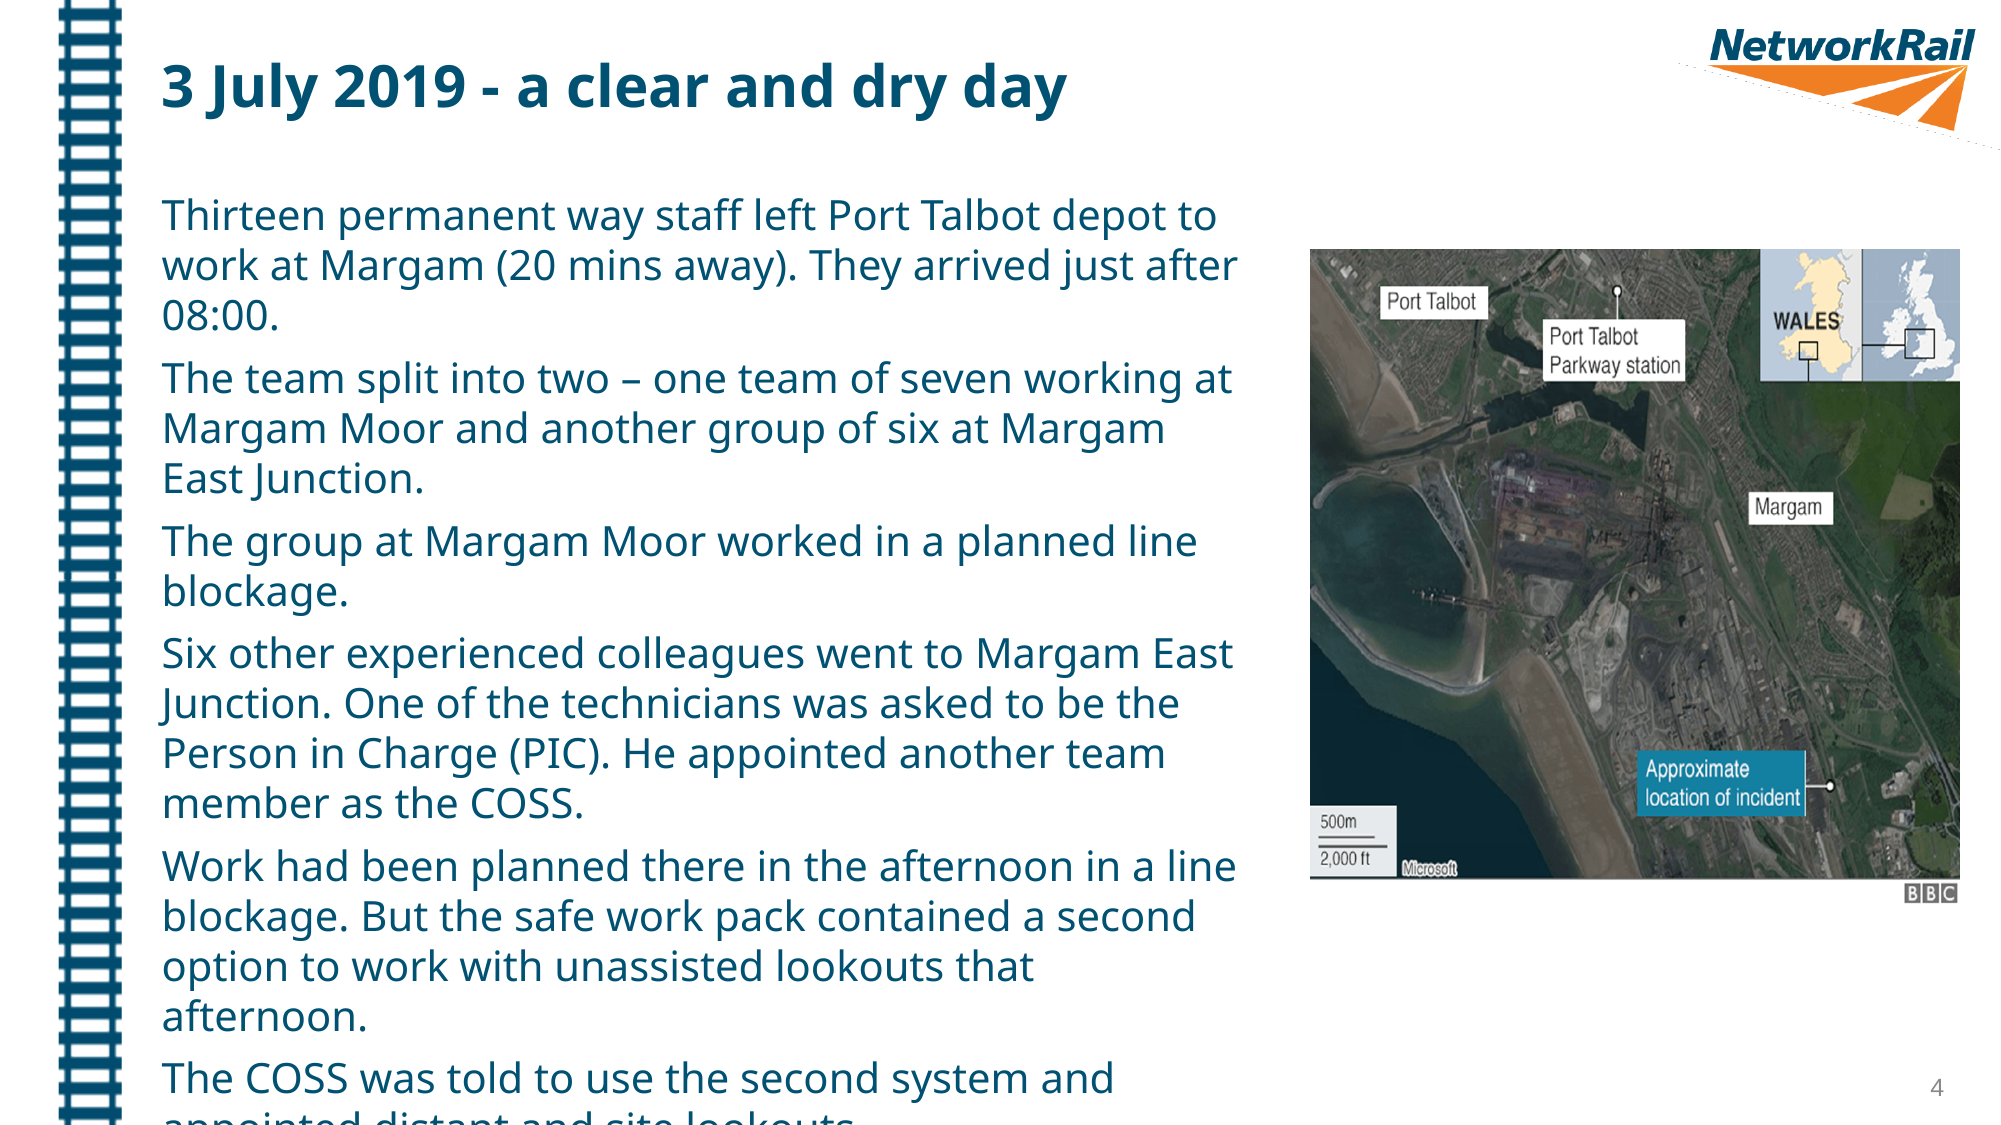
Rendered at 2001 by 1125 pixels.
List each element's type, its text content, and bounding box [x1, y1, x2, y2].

picture [115, 969, 121, 983]
picture [59, 20, 65, 34]
picture [71, 220, 109, 234]
picture [115, 919, 121, 933]
picture [115, 270, 121, 285]
picture [71, 446, 109, 460]
slide_number 4 [1819, 1071, 1960, 1102]
picture [59, 45, 65, 59]
picture [71, 0, 109, 9]
picture [71, 270, 109, 285]
text_box 3 July 2019 - a clear and dry day Thirteen permanent way staff left Port Talbot depot to work at Margam (20 mins away). They arrived just after 08:00. The team split into two – one team of seven working at Margam Moor and another group of six at Margam East Junction. The group at Margam Moor worked in a planned line blockage. Six other experienced colleagues went to Margam East Junction. One of the technicians was asked to be the Person in Charge (PIC). He appointed another team member as the COSS. Work had been planned there in the afternoon in a line blockage. But the safe work pack contained a second option to work with unassisted lookouts that afternoon. The COSS was told to use the second system and appointed distant and site lookouts. [146, 41, 1267, 1125]
picture [59, 618, 65, 632]
picture [59, 496, 65, 510]
picture [71, 321, 109, 335]
picture [71, 521, 109, 535]
picture [71, 994, 109, 1008]
picture [115, 0, 121, 9]
picture [71, 1094, 109, 1108]
picture [115, 195, 121, 209]
picture [71, 1119, 109, 1125]
picture [71, 894, 109, 908]
picture [115, 618, 121, 632]
picture [1310, 249, 1960, 908]
picture [115, 145, 121, 159]
picture [115, 894, 121, 908]
picture [59, 1069, 65, 1083]
picture [71, 195, 109, 209]
picture [115, 571, 121, 582]
picture [71, 768, 109, 782]
picture [59, 994, 65, 1008]
picture [59, 894, 65, 908]
picture [71, 396, 109, 410]
picture [115, 843, 121, 858]
picture [71, 718, 109, 732]
picture [115, 994, 121, 1008]
picture [115, 743, 121, 757]
picture [71, 421, 109, 435]
picture [59, 643, 65, 657]
picture [59, 396, 65, 410]
picture [59, 944, 65, 958]
picture [115, 471, 121, 485]
picture [71, 120, 109, 134]
picture [115, 718, 121, 732]
picture [59, 843, 65, 858]
picture [59, 793, 65, 807]
picture [59, 818, 65, 832]
picture [71, 1019, 109, 1033]
picture [59, 869, 65, 883]
picture [59, 371, 65, 385]
picture [59, 668, 65, 682]
picture [71, 471, 109, 485]
picture [71, 818, 109, 832]
picture [59, 768, 65, 782]
picture [115, 346, 121, 360]
picture [71, 869, 109, 883]
picture [115, 768, 121, 782]
picture [115, 643, 121, 657]
picture [59, 296, 65, 310]
picture [71, 1044, 109, 1058]
picture [71, 95, 109, 109]
picture [71, 496, 109, 510]
picture [115, 45, 121, 59]
picture [59, 693, 65, 707]
picture [115, 120, 121, 134]
picture [59, 220, 65, 234]
picture [59, 145, 65, 159]
picture [115, 521, 121, 535]
picture [59, 718, 65, 732]
picture [71, 944, 109, 958]
picture [115, 20, 121, 34]
picture [71, 919, 109, 933]
picture [71, 668, 109, 682]
picture [115, 793, 121, 807]
picture [59, 270, 65, 285]
picture [115, 70, 121, 84]
picture [59, 521, 65, 535]
picture [59, 1044, 65, 1058]
picture [59, 120, 65, 134]
picture [59, 321, 65, 335]
picture [115, 546, 121, 560]
picture [115, 170, 121, 184]
picture [115, 1094, 121, 1108]
picture [59, 919, 65, 933]
picture [71, 793, 109, 807]
picture [115, 869, 121, 883]
picture [59, 0, 65, 9]
picture [59, 1019, 65, 1033]
picture [59, 70, 65, 84]
picture [71, 643, 109, 657]
picture [59, 546, 65, 560]
picture [59, 969, 65, 983]
picture [115, 421, 121, 435]
picture [71, 145, 109, 159]
picture [115, 321, 121, 335]
picture [115, 818, 121, 832]
picture [71, 593, 109, 607]
picture [71, 546, 109, 560]
picture [71, 45, 109, 59]
picture [115, 296, 121, 310]
picture [115, 1019, 121, 1033]
picture [71, 371, 109, 385]
picture [71, 618, 109, 632]
picture [59, 421, 65, 435]
picture [115, 220, 121, 234]
picture [71, 70, 109, 84]
picture [71, 843, 109, 858]
picture [115, 668, 121, 682]
picture [71, 743, 109, 757]
picture [59, 571, 65, 582]
picture [115, 693, 121, 707]
picture [115, 1044, 121, 1058]
picture [59, 195, 65, 209]
picture [59, 170, 65, 184]
picture [71, 296, 109, 310]
picture [59, 446, 65, 460]
picture [115, 446, 121, 460]
picture [115, 396, 121, 410]
picture [115, 1069, 121, 1083]
picture [71, 969, 109, 983]
picture [115, 944, 121, 958]
picture [59, 593, 65, 607]
picture [115, 245, 121, 259]
picture [59, 471, 65, 485]
picture [115, 95, 121, 109]
picture [115, 496, 121, 510]
picture [71, 693, 109, 707]
picture [71, 346, 109, 360]
picture [71, 170, 109, 184]
picture [59, 245, 65, 259]
picture [59, 1094, 65, 1108]
picture [71, 1069, 109, 1083]
picture [115, 371, 121, 385]
picture [59, 743, 65, 757]
picture [71, 571, 109, 582]
picture [1674, 0, 2000, 150]
picture [71, 20, 109, 34]
picture [59, 95, 65, 109]
picture [115, 593, 121, 607]
picture [59, 346, 65, 360]
picture [71, 245, 109, 259]
